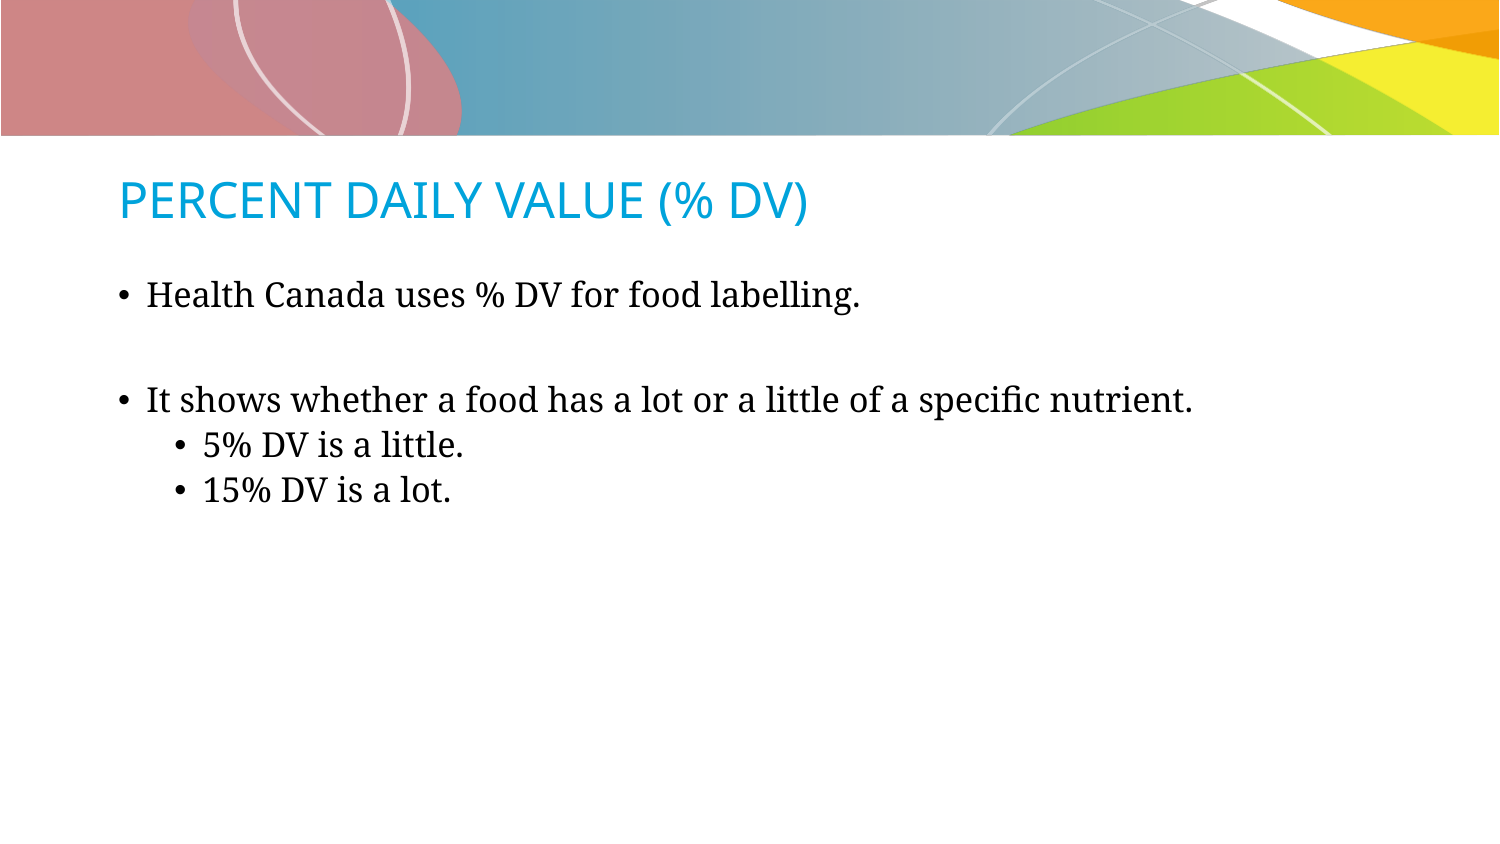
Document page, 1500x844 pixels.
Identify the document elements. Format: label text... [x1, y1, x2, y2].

picture [1, 0, 1499, 136]
title PERCENT DAILY VALUE (% DV) [103, 167, 1397, 331]
list Health Canada uses % DV for food labelling. It shows whether a food has a lot or a little of a specific nutrient. 5% DV is a little. 15% DV is a lot. [103, 270, 1311, 806]
